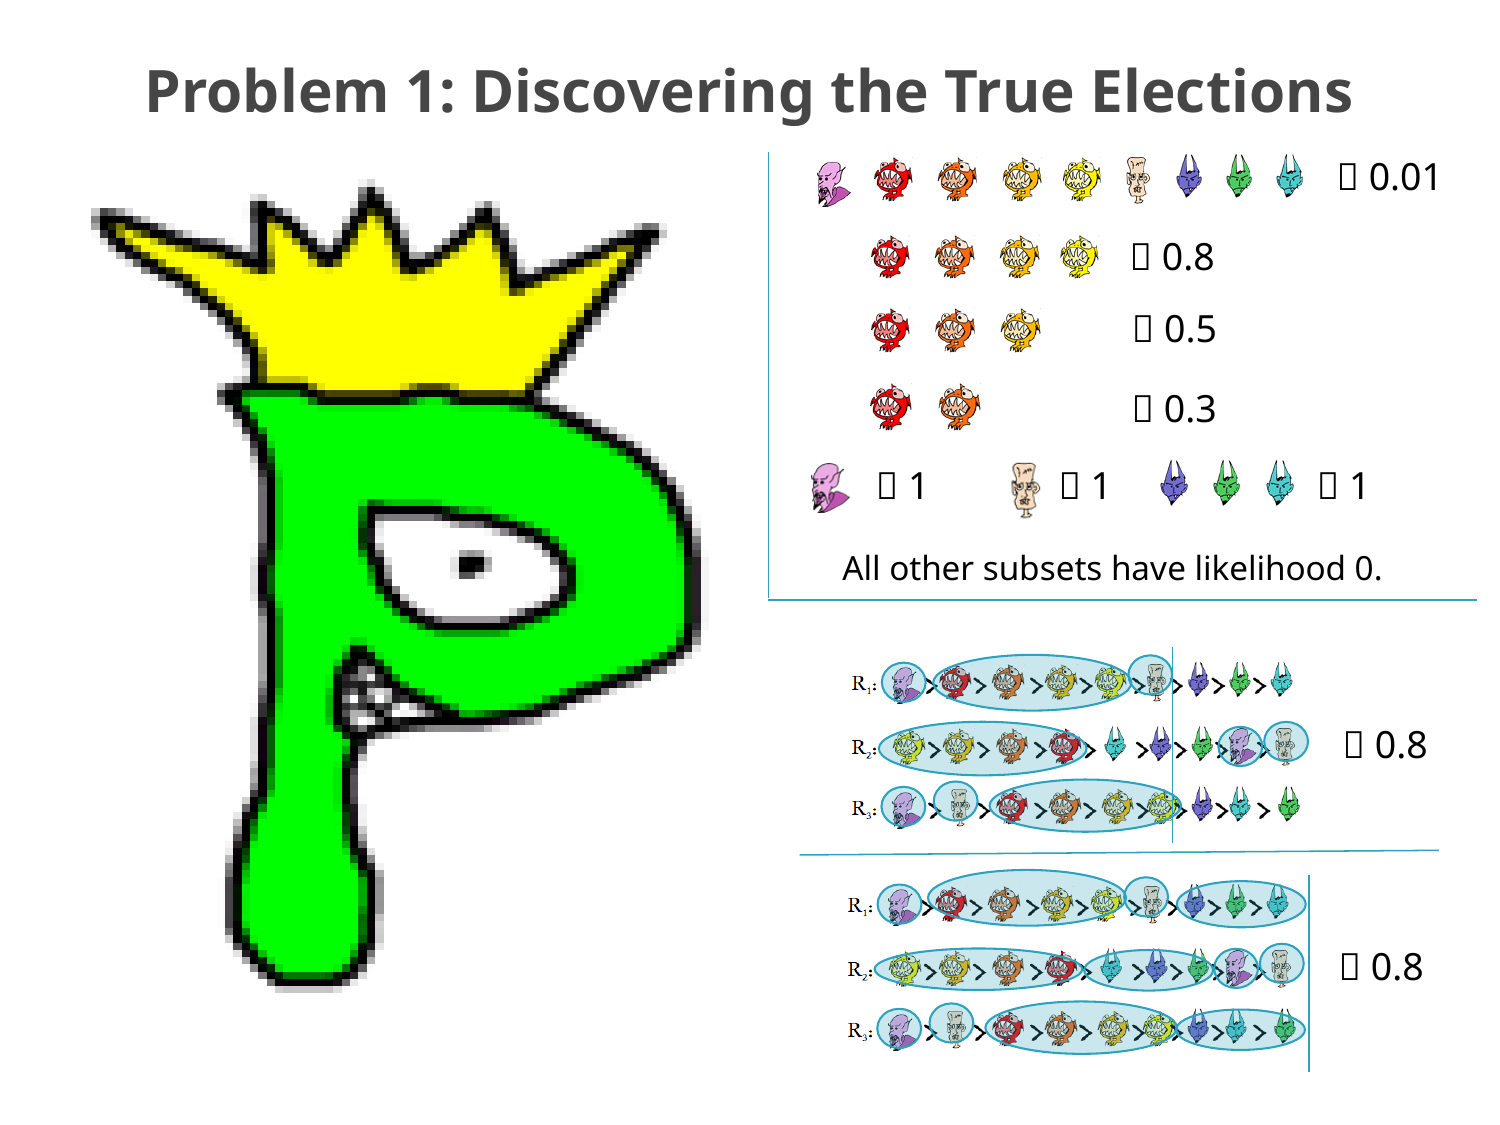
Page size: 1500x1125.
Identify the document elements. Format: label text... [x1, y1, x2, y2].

text_box  1 [861, 454, 945, 514]
text_box  1 [1050, 454, 1128, 515]
picture [844, 651, 1172, 839]
picture [839, 872, 1303, 1060]
text_box  0.8 [1114, 225, 1230, 286]
picture [0, 129, 768, 1103]
picture [802, 455, 857, 516]
text_box All other subsets have likelihood 0. [827, 539, 1399, 595]
picture [866, 303, 1044, 358]
picture [1157, 454, 1300, 512]
text_box  0.8 [1327, 713, 1443, 774]
title Problem 1: Discovering the True Elections [75, 19, 1425, 160]
picture [809, 151, 1311, 208]
picture [868, 372, 986, 436]
picture [869, 229, 1106, 287]
text_box  1 [1302, 454, 1386, 515]
text_box  0.8 [1323, 935, 1439, 996]
text_box  0.3 [1116, 377, 1232, 438]
picture [1005, 452, 1049, 525]
picture [1173, 651, 1307, 839]
text_box  0.5 [1117, 297, 1233, 357]
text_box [799, 850, 1439, 856]
text_box  0.01 [1321, 145, 1459, 206]
